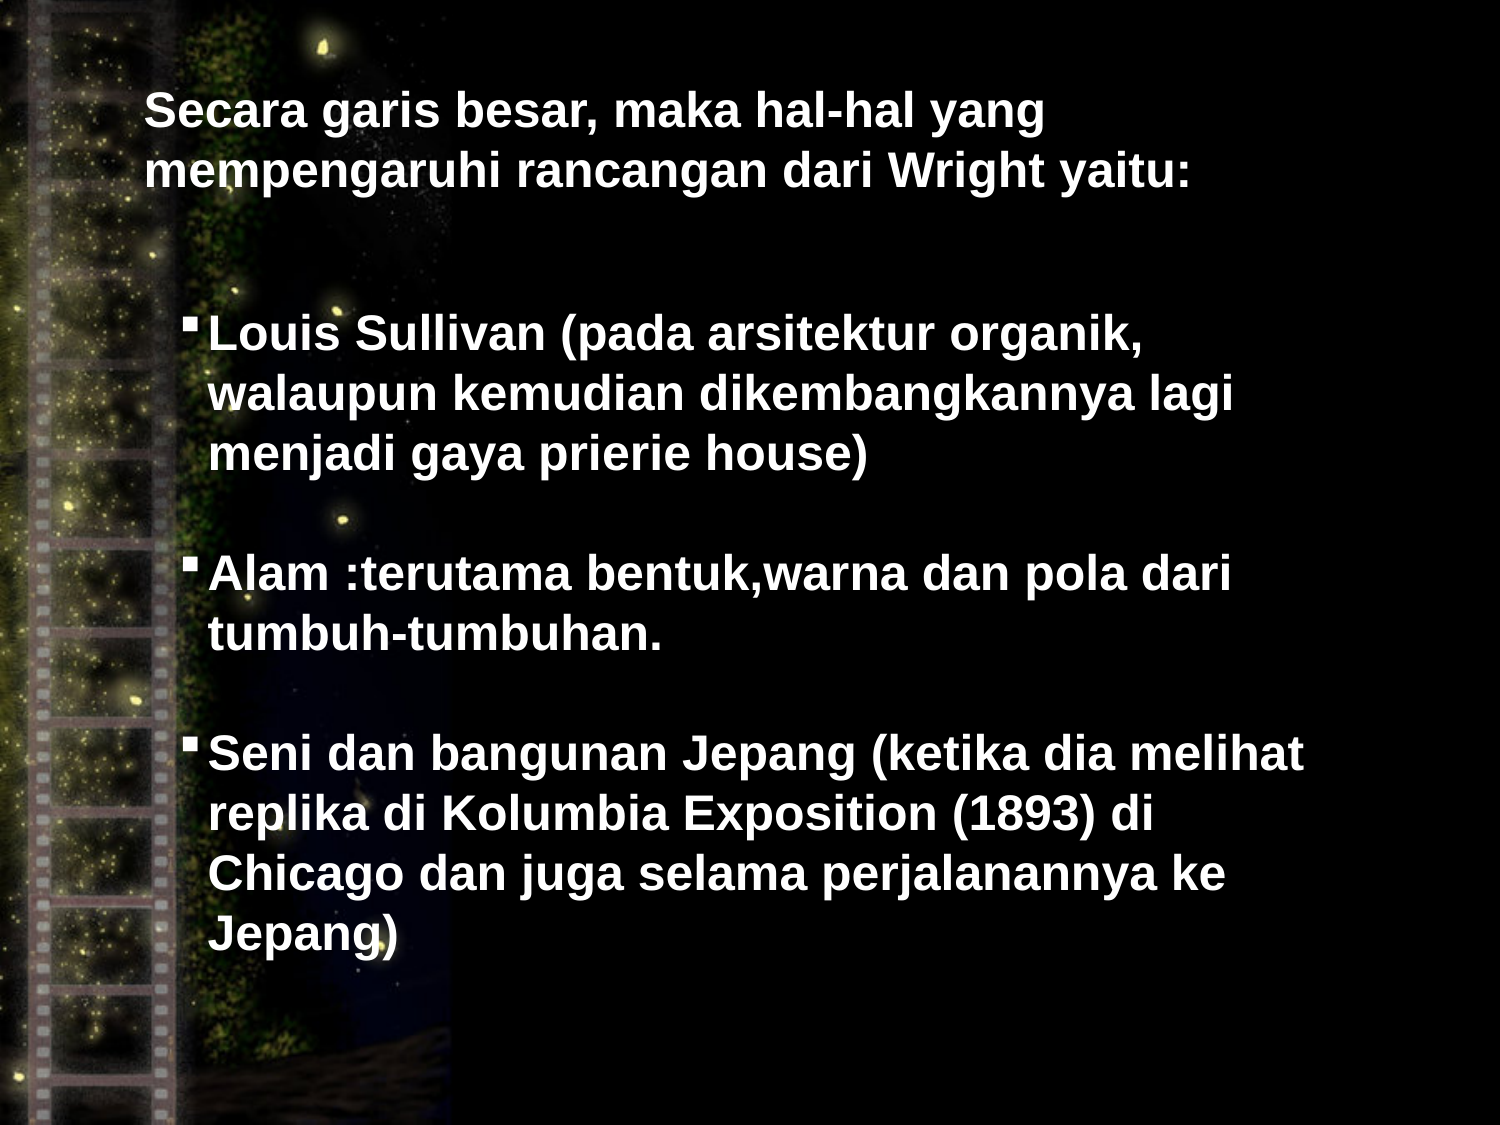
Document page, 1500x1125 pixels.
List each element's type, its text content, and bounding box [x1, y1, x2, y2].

text_box Secara garis besar, maka hal-hal yang mempengaruhi rancangan dari Wright yaitu: [128, 70, 1430, 325]
text_box Louis Sullivan (pada arsitektur organik, walaupun kemudian dikembangkannya lagi menjadi gaya prierie house) Alam :terutama bentuk,warna dan pola dari tumbuh-tumbuhan. Seni dan bangunan Jepang (ketika dia melihat replika di Kolumbia Exposition (1893) di Chicago dan juga selama perjalanannya ke Jepang) [163, 292, 1336, 968]
picture [0, 0, 1500, 1125]
